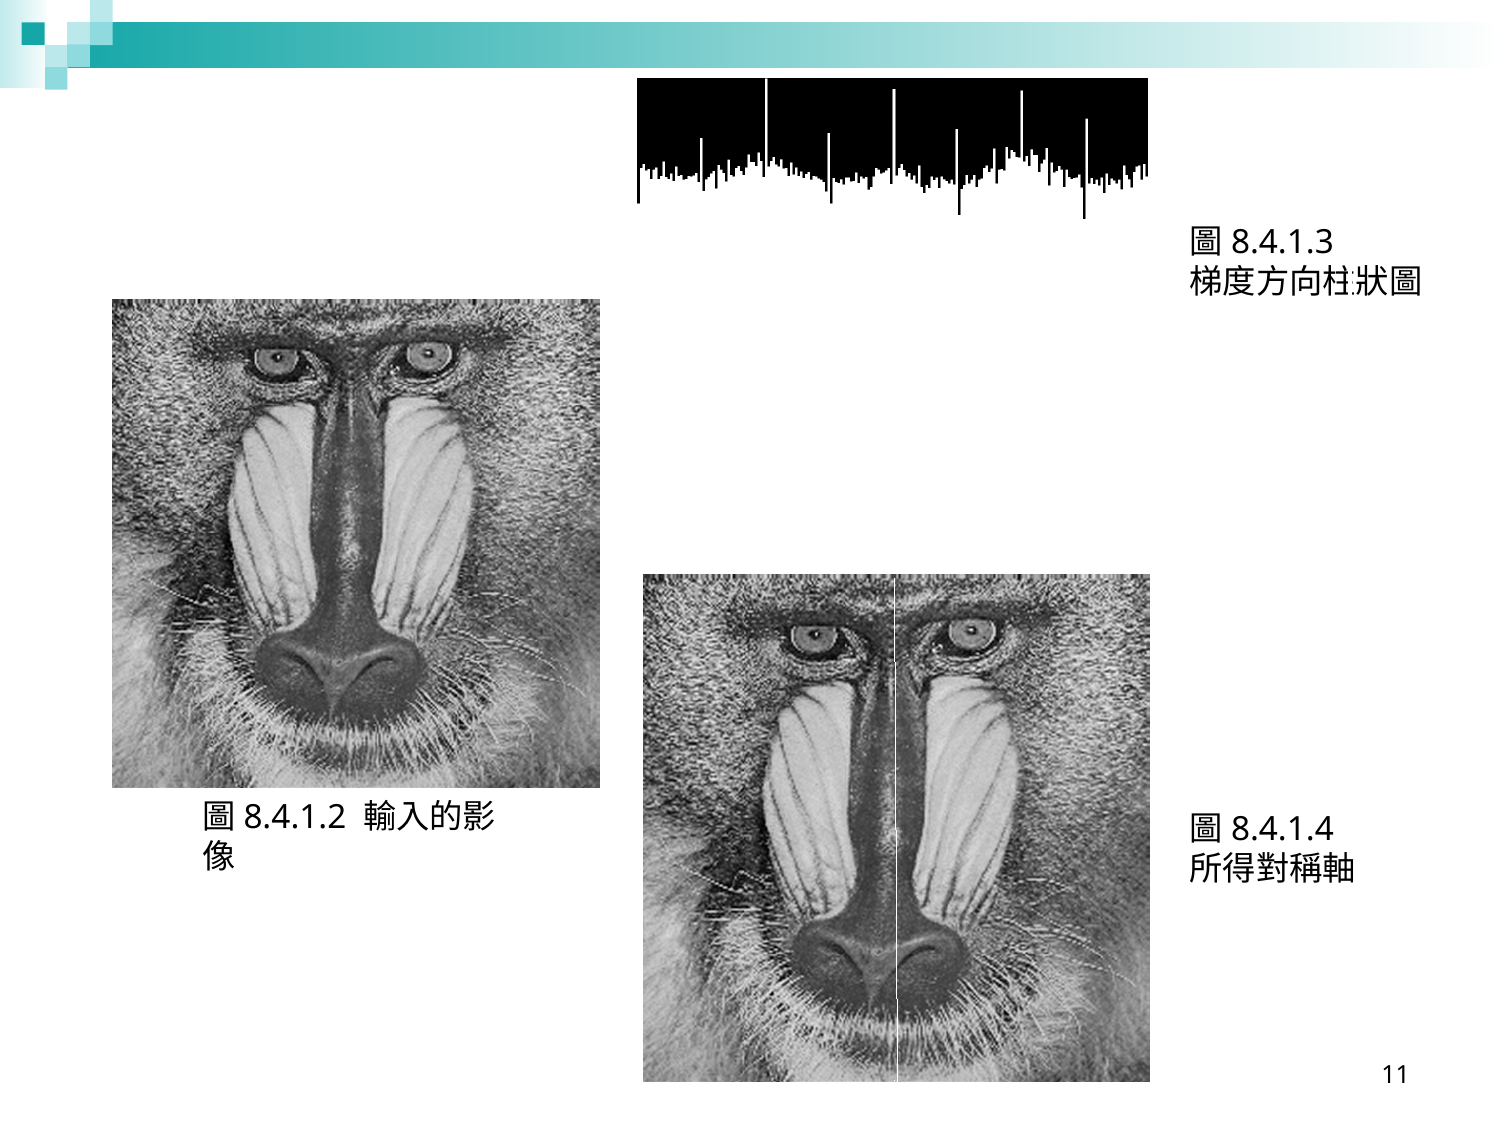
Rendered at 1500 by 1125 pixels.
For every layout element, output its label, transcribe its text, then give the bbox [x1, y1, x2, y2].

text_box 圖8.4.1.3 梯度方向柱狀圖 [1175, 212, 1348, 307]
picture [637, 77, 1151, 566]
text_box 圖8.4.1.2 輸入的影像 [187, 797, 538, 882]
text_box 圖8.4.1.3 梯度方向柱狀圖 [1352, 212, 1500, 307]
slide_number 11 [1074, 1024, 1426, 1101]
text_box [643, 574, 1151, 1082]
picture [112, 299, 601, 788]
text_box 圖8.4.1.4 所得對稱軸 [1175, 799, 1500, 895]
